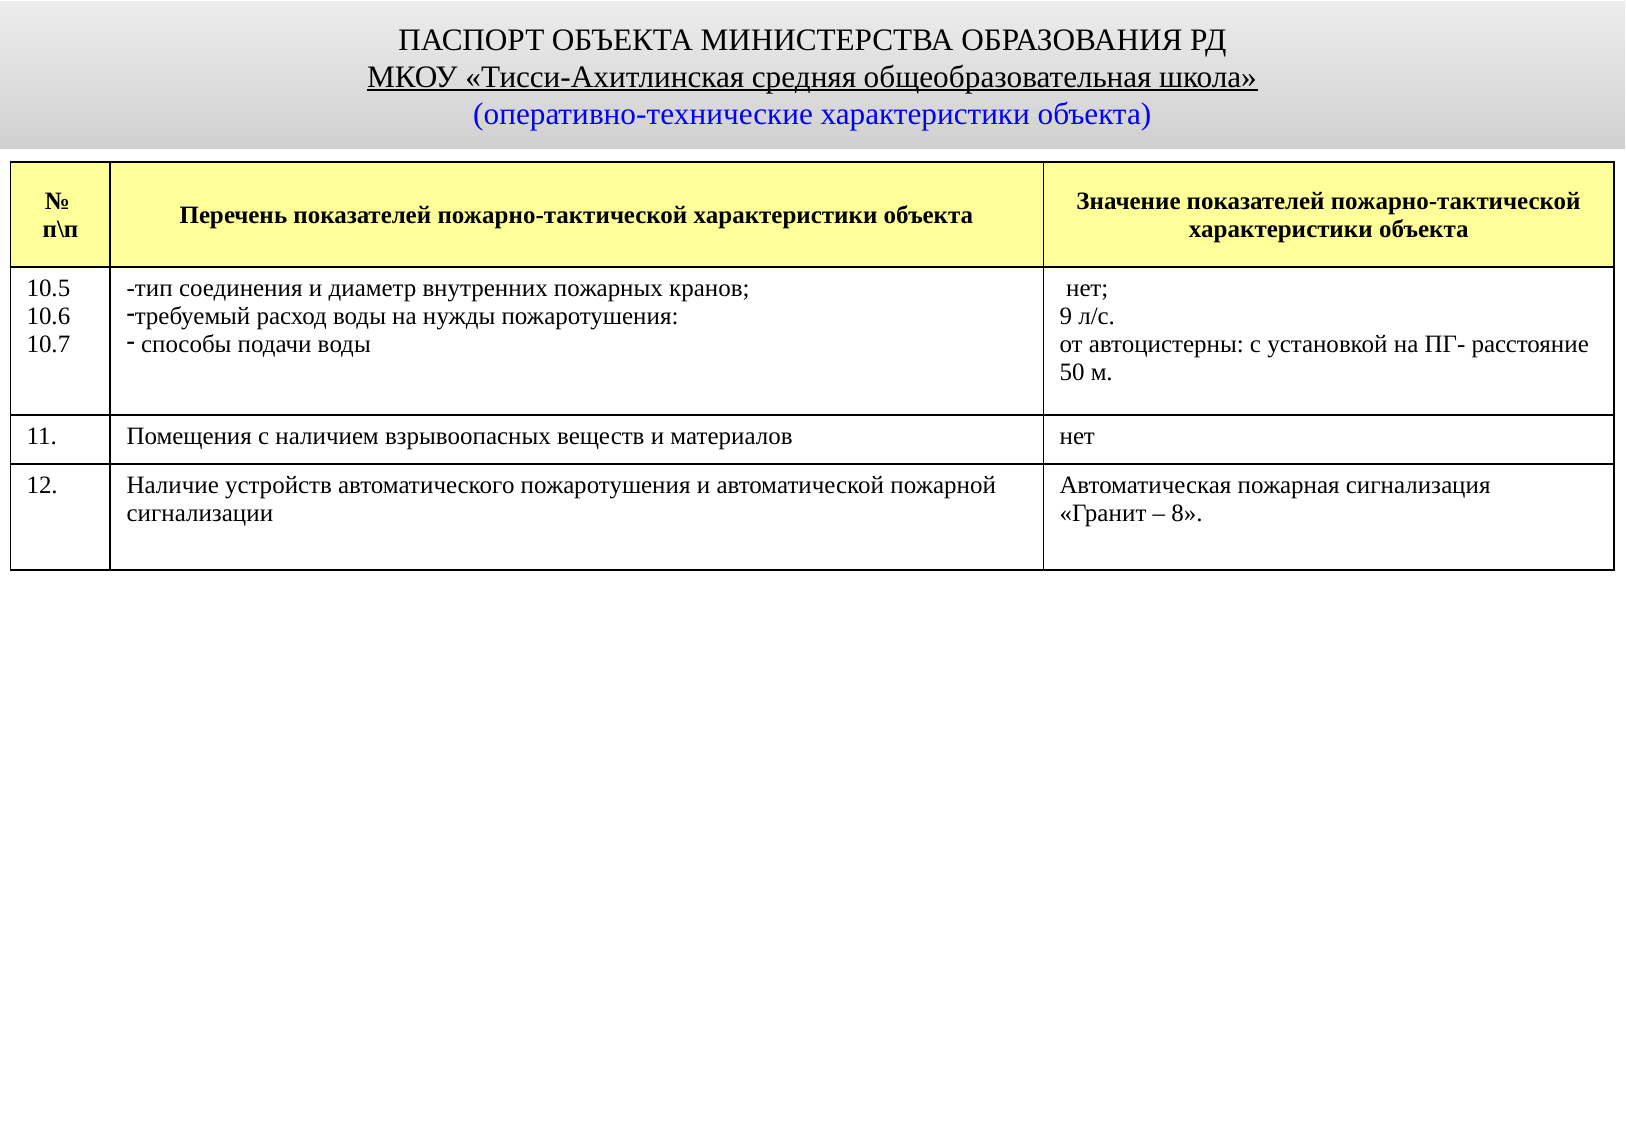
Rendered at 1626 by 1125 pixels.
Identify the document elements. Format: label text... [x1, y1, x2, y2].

text_box ПАСПОРТ ОБЪЕКТА МИНИСТЕРСТВА ОБРАЗОВАНИЯ РД МКОУ «Тисси-Ахитлинская средняя общеобразовательная школа» (оперативно-технические характеристики объекта) [0, 1, 1625, 149]
table_header Значение показателей пожарно-тактической характеристики объекта [1044, 163, 1613, 266]
table_cell Наличие устройств автоматического пожаротушения и автоматической пожарной сигнализации [111, 465, 1043, 569]
table_header Перечень показателей пожарно-тактической характеристики объекта [111, 163, 1043, 266]
table_cell Автоматическая пожарная сигнализация «Гранит – 8». [1044, 465, 1613, 569]
table_cell нет; 9 л/с. от автоцистерны: с установкой на ПГ- расстояние 50 м. [1044, 268, 1613, 414]
table_cell -тип соединения и диаметр внутренних пожарных кранов; требуемый расход воды на нужды пожаротушения: способы подачи воды [111, 268, 1043, 414]
table_cell нет [1044, 416, 1613, 463]
table_cell 12. [11, 465, 109, 569]
table_cell Помещения с наличием взрывоопасных веществ и материалов [111, 416, 1043, 463]
table_cell 11. [11, 416, 109, 463]
table_cell 10.5 10.6 10.7 [11, 268, 109, 414]
table_header № п\п [11, 163, 109, 266]
